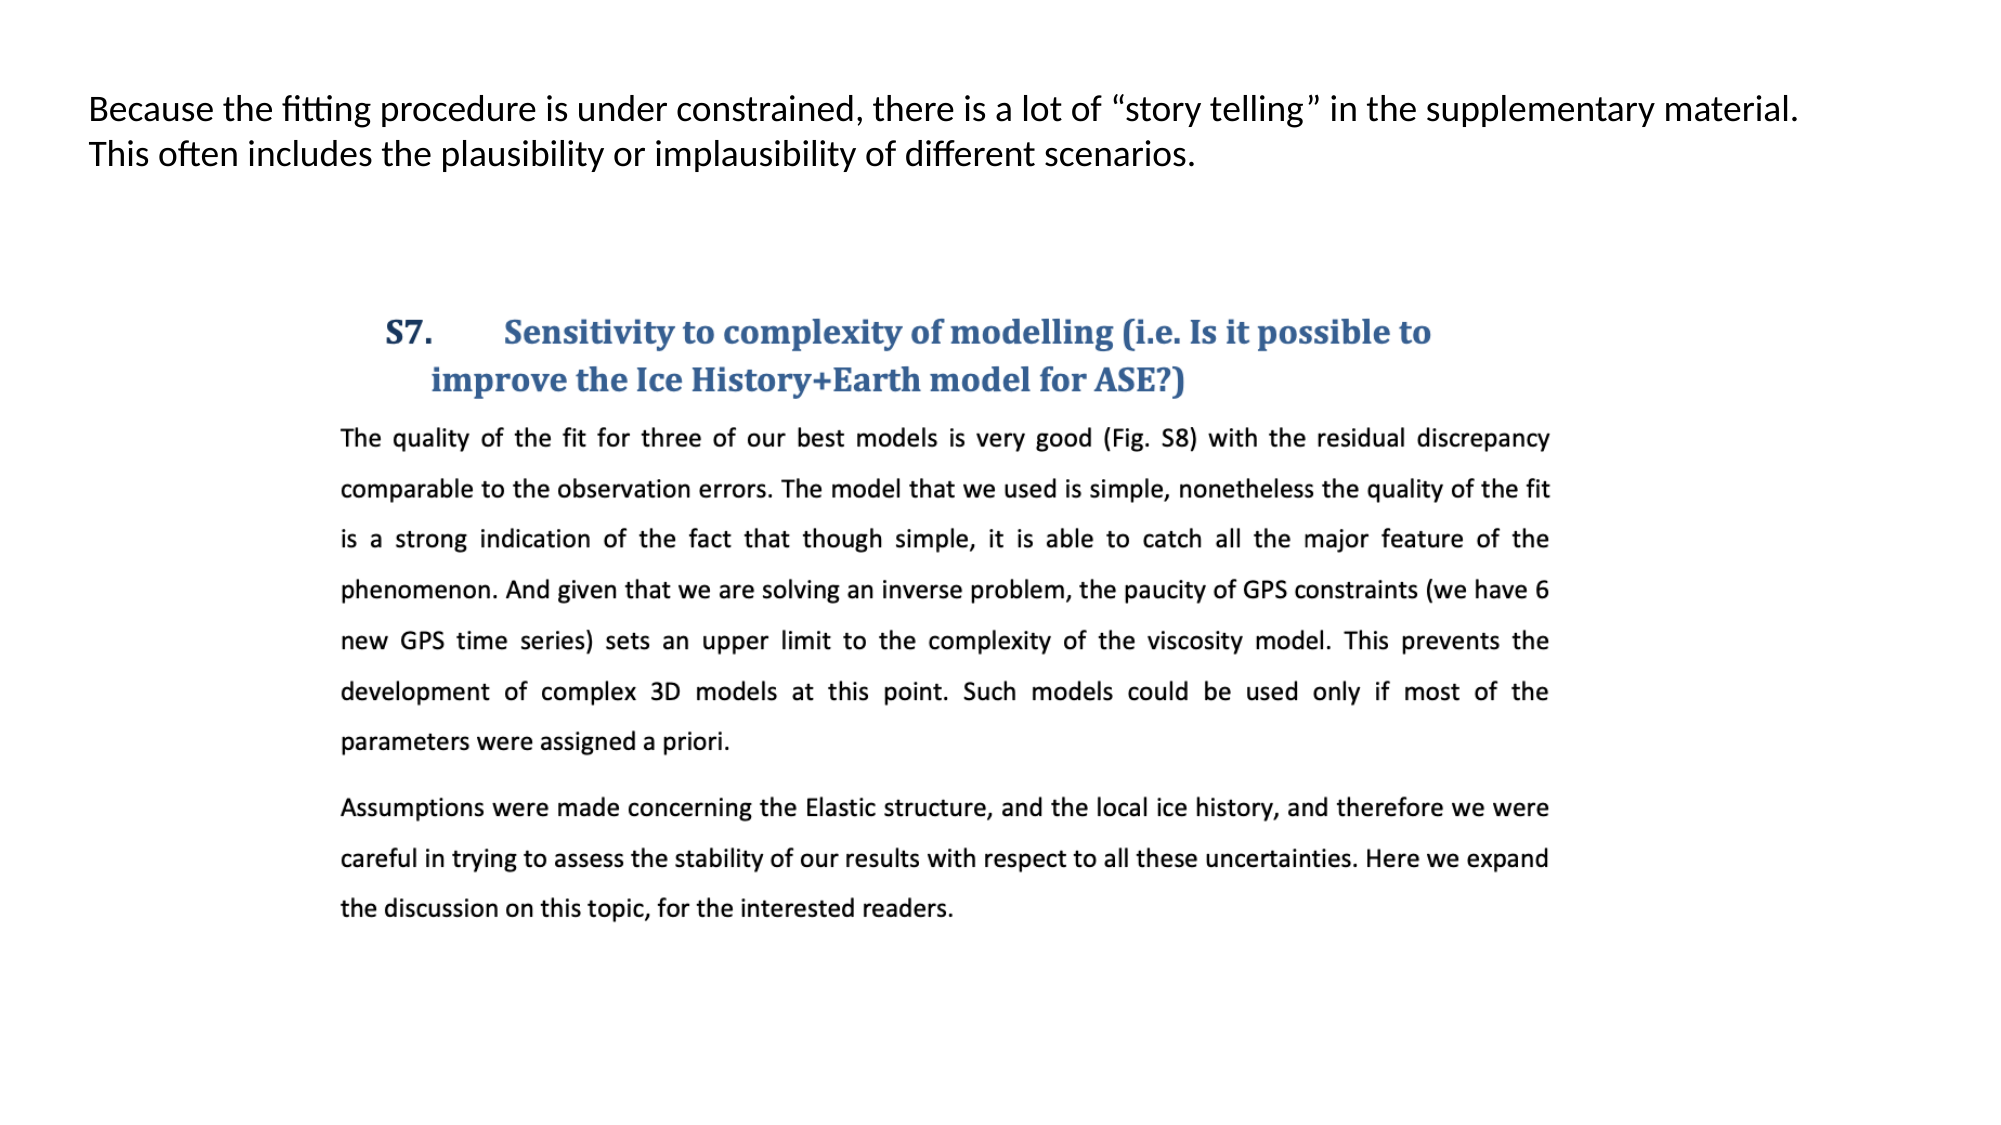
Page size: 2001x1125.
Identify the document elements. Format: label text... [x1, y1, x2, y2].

picture [307, 296, 1583, 944]
text_box Because the fitting procedure is under constrained, there is a lot of “story telling” in the supplementary material. This often includes the plausibility or implausibility of different scenarios. [73, 76, 1817, 181]
